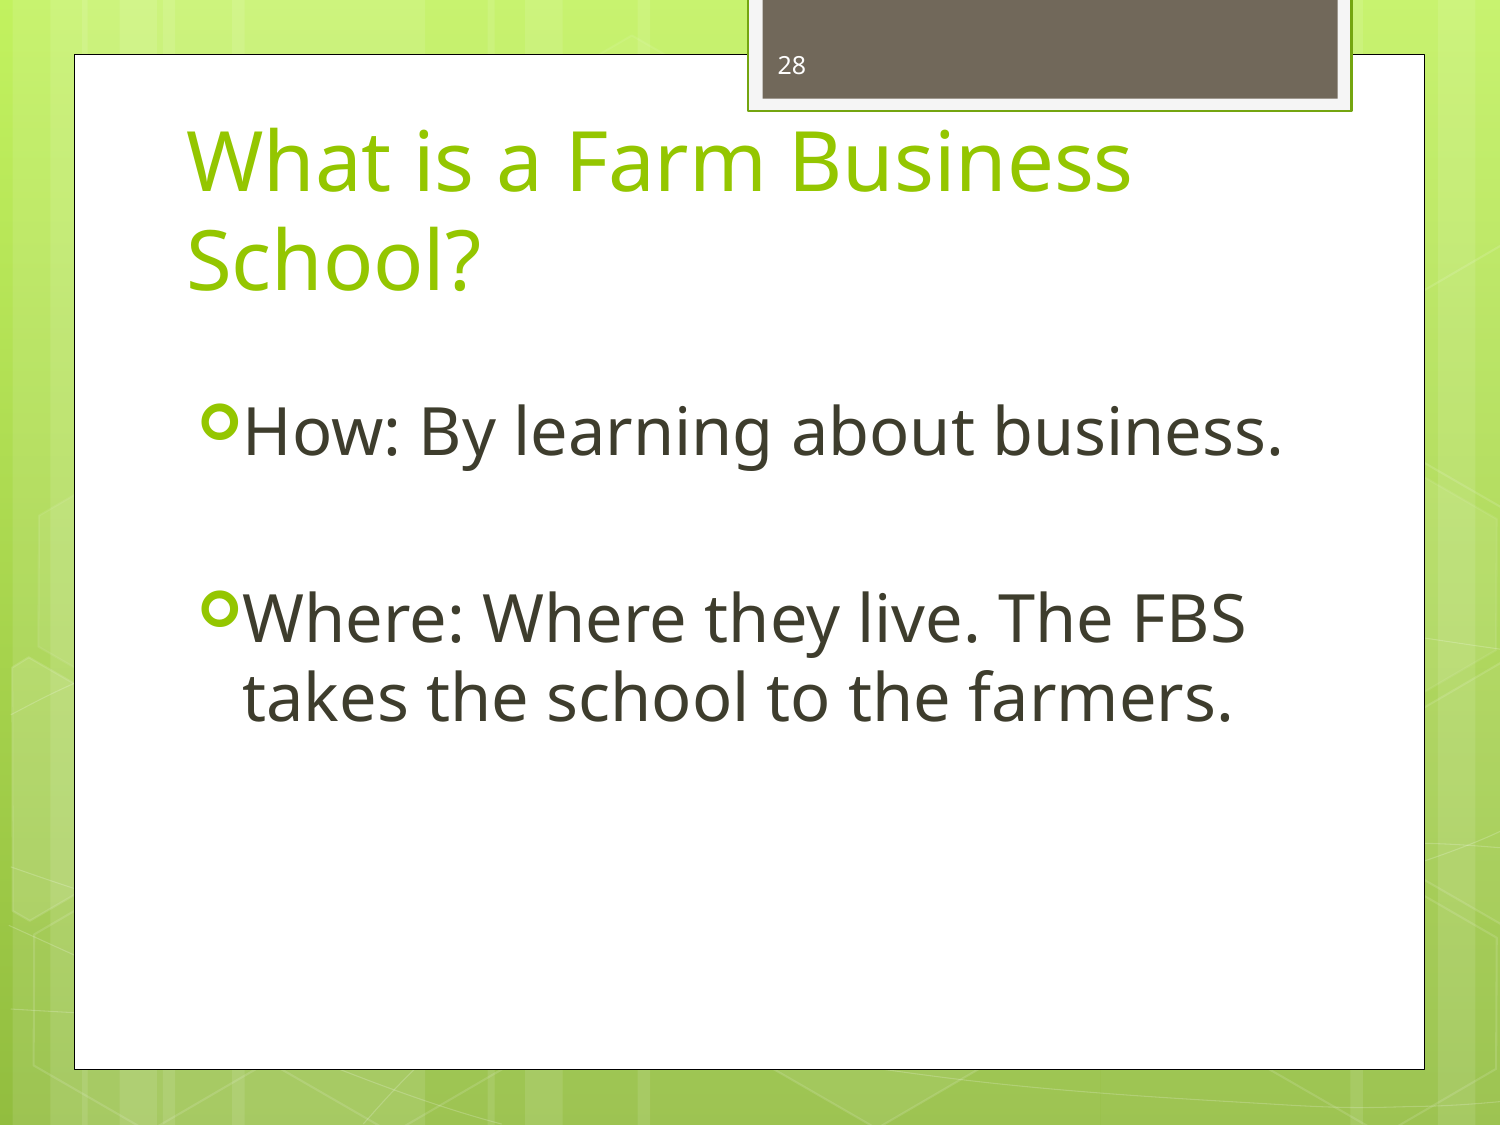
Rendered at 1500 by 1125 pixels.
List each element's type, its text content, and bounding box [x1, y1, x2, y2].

title What is a Farm Business School? [171, 96, 1324, 316]
list How: By learning about business. Where: Where they live. The FBS takes the school to the farmers. [171, 381, 1384, 957]
slide_number 28 [762, 36, 982, 97]
